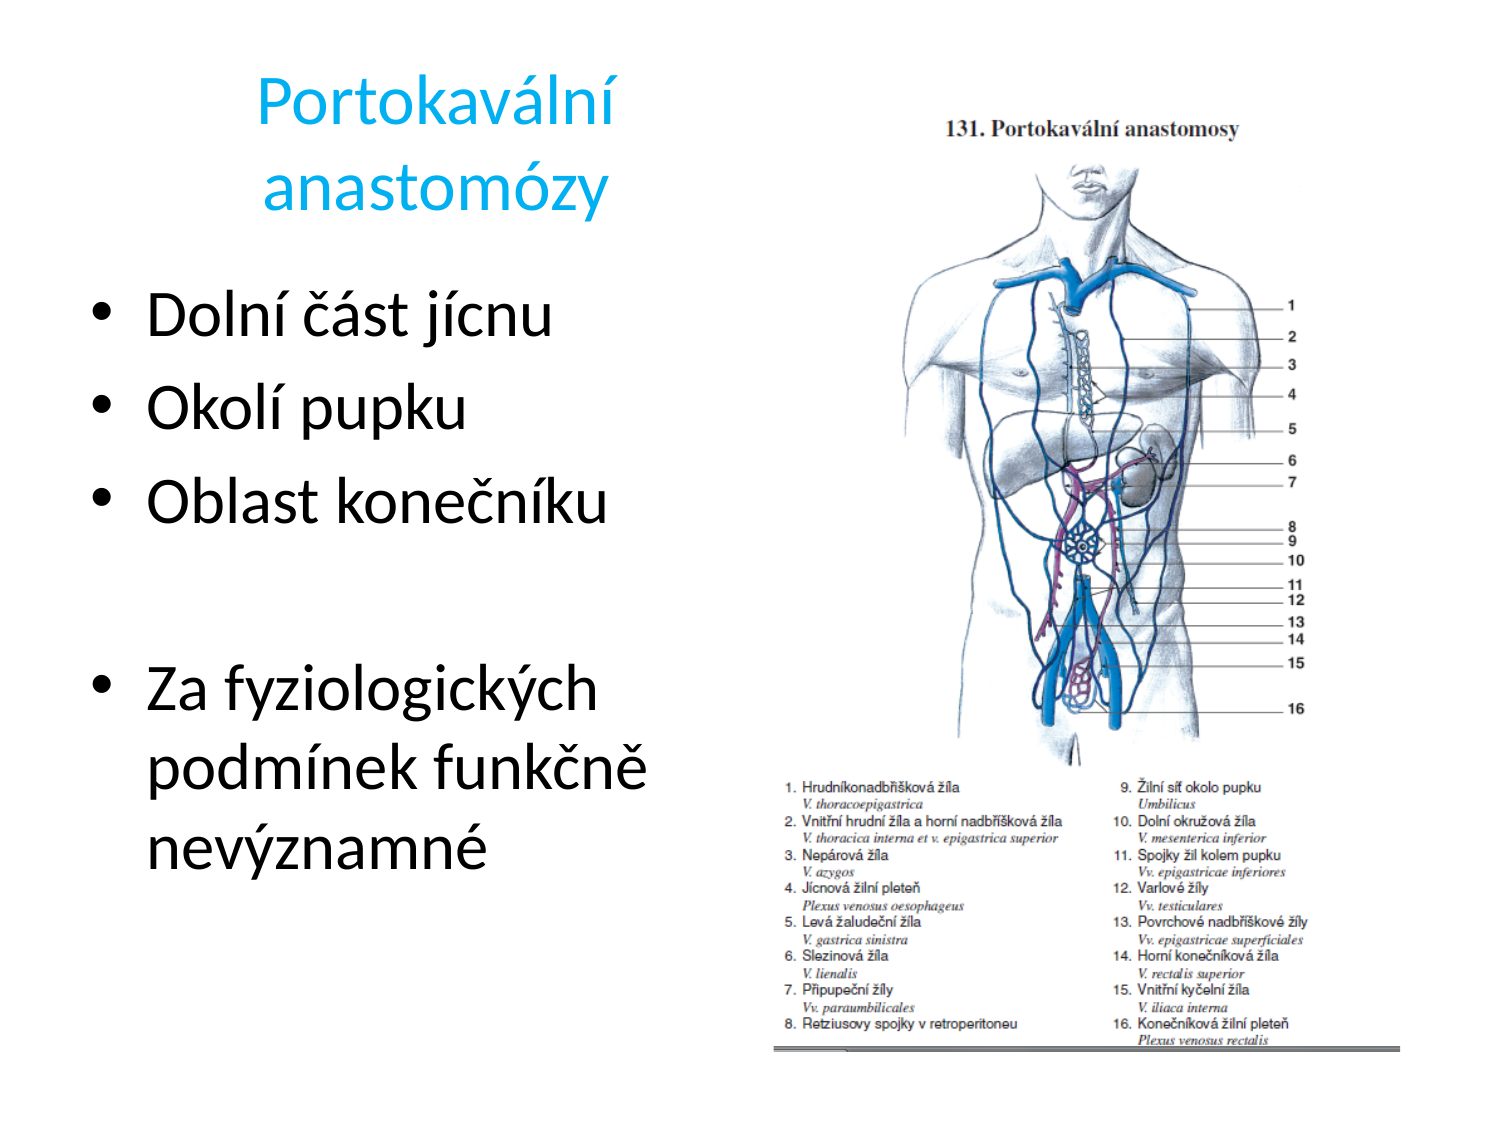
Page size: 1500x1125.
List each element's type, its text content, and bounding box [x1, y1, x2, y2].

title Portokavální anastomózy [75, 45, 798, 233]
picture [773, 101, 1401, 1052]
list Dolní část jícnu Okolí pupku Oblast konečníku Za fyziologických podmínek funkčně nevýznamné [75, 262, 750, 1005]
